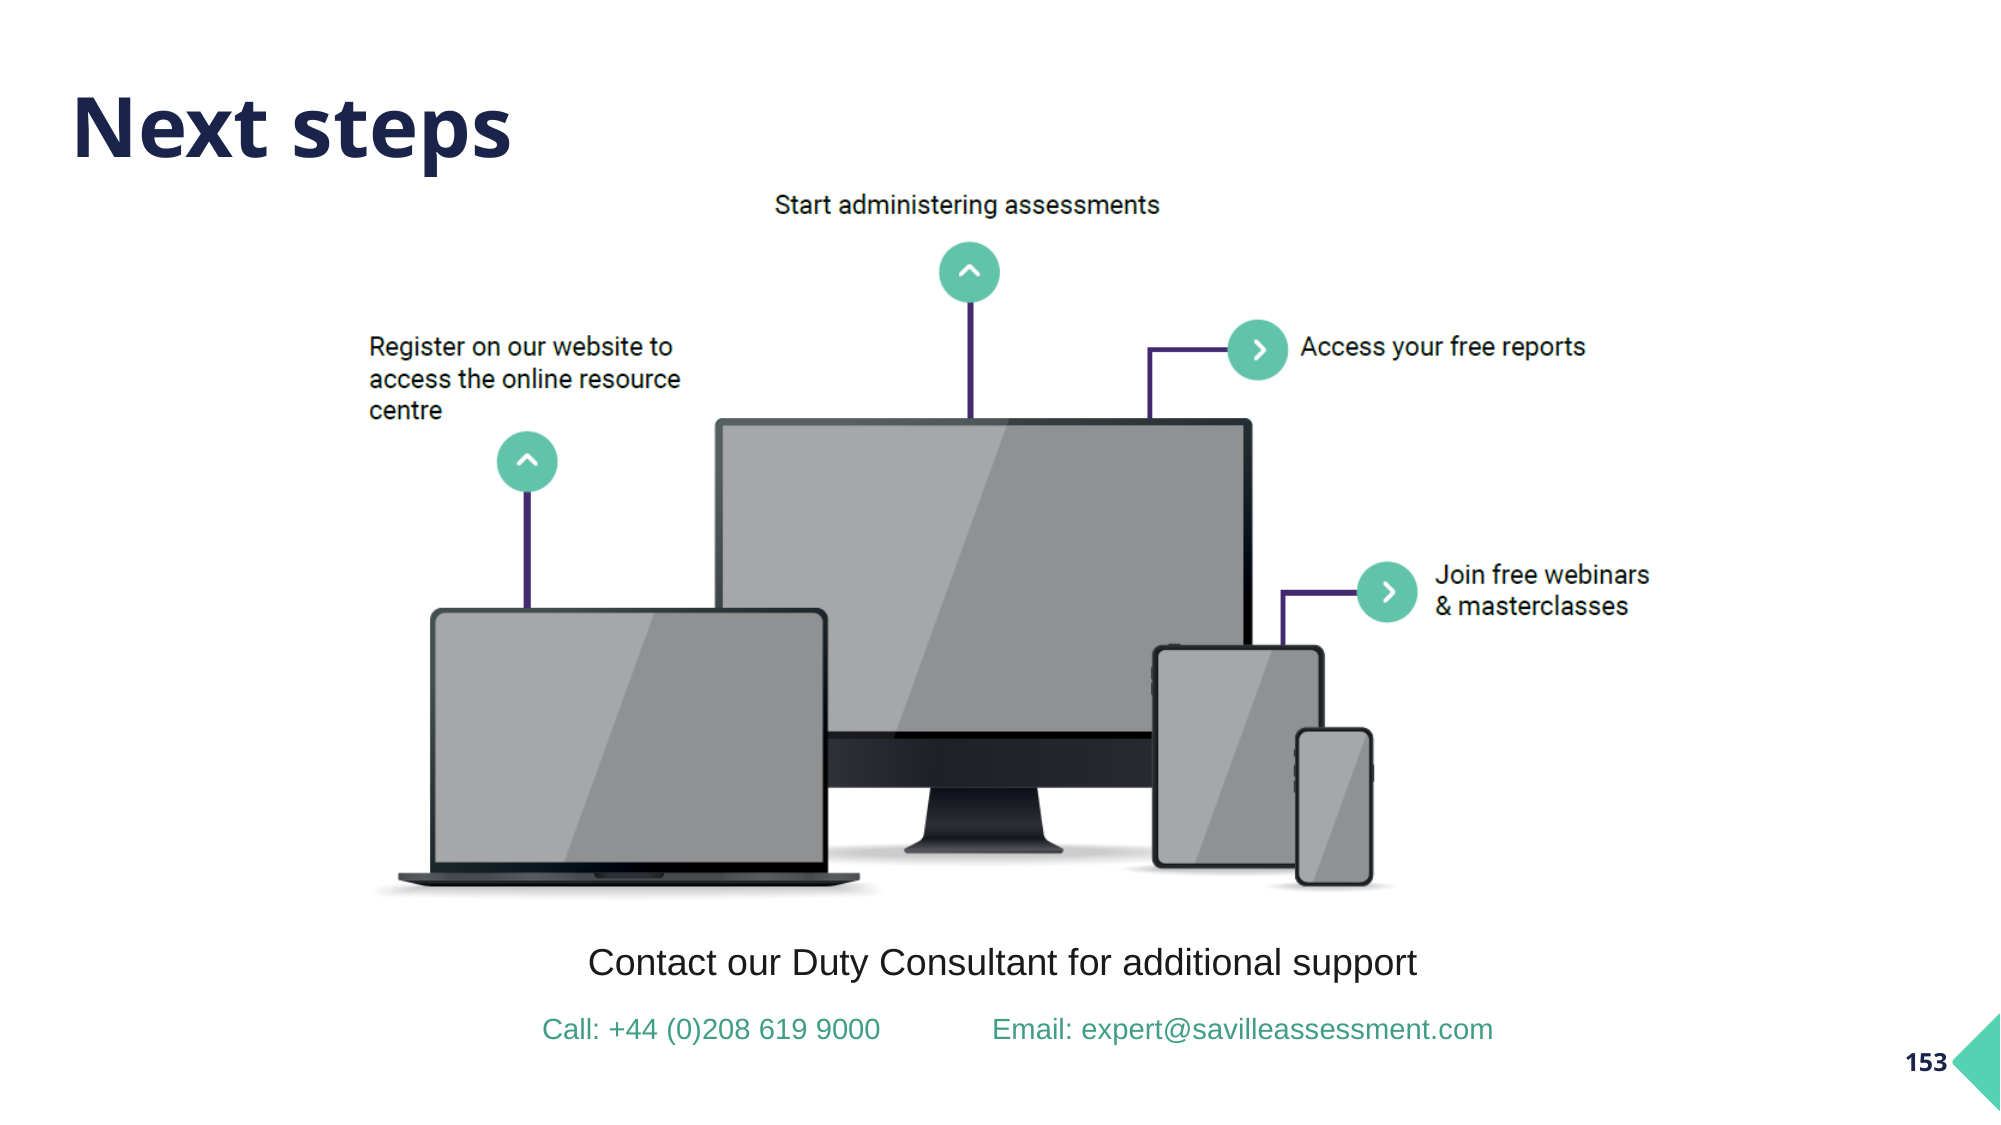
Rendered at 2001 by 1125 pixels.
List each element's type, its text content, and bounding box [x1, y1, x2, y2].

picture [351, 178, 1655, 931]
title Next steps [55, 71, 1781, 190]
text_box Call: +44 (0)208 619 9000 Email: expert@savilleassessment.com [527, 1003, 1546, 1053]
text_box Contact our Duty Consultant for additional support [538, 931, 1468, 1000]
